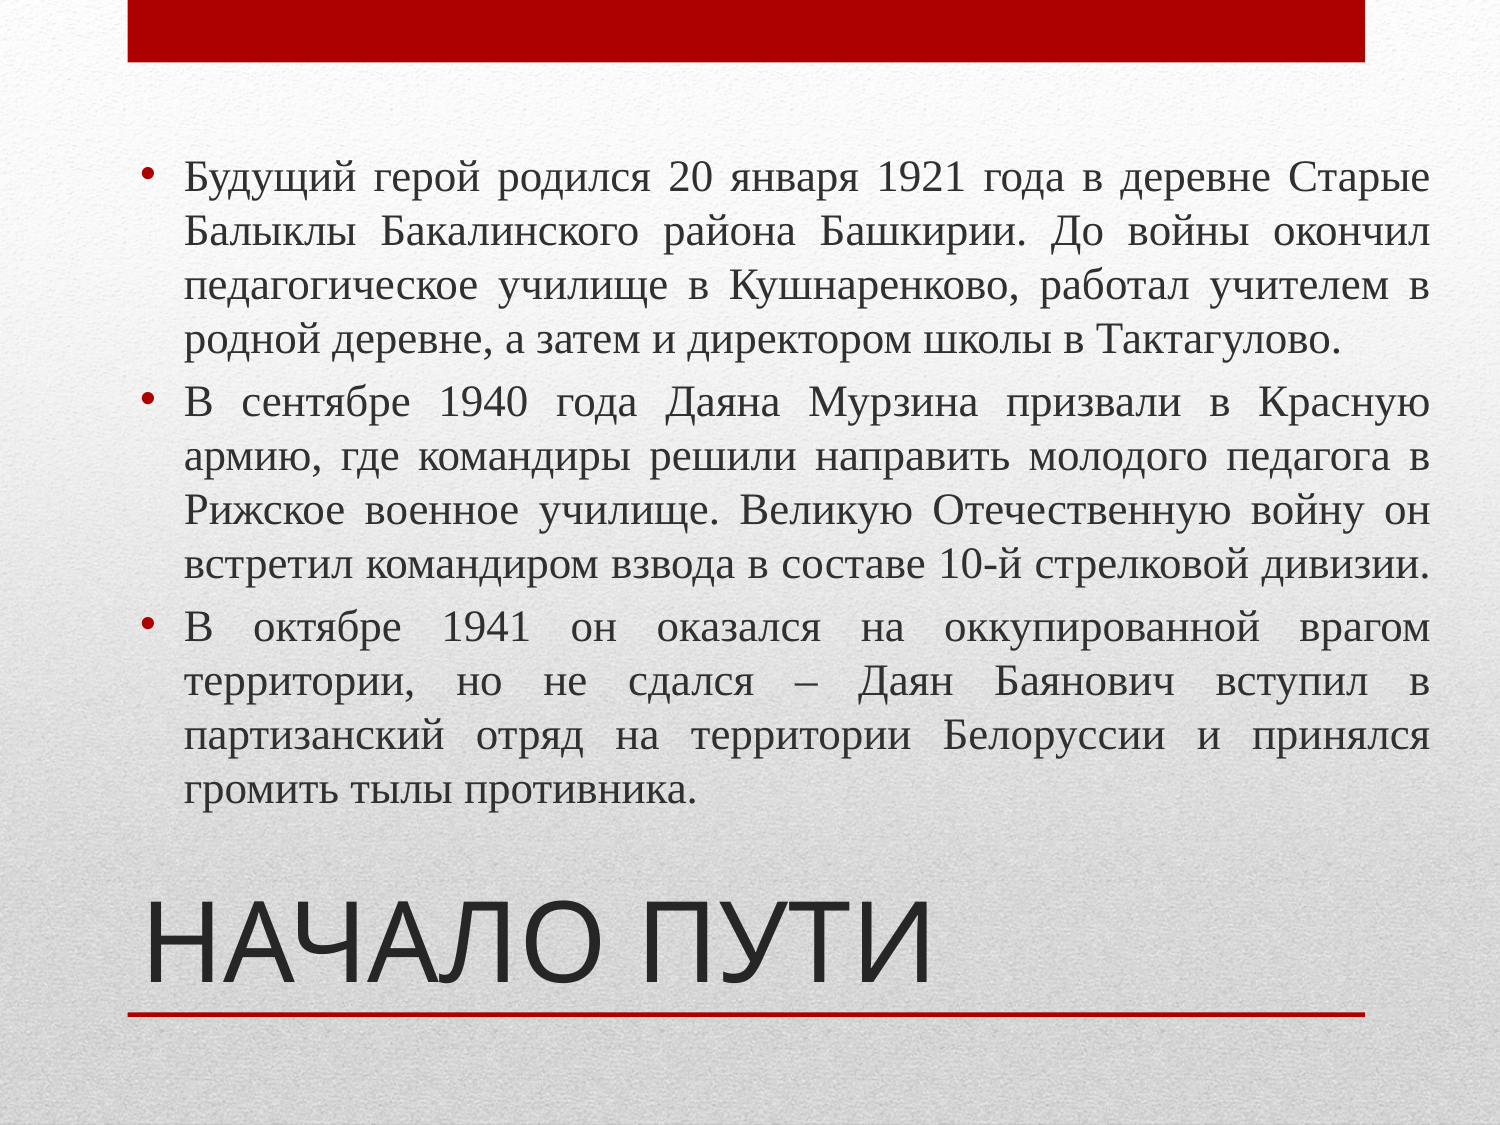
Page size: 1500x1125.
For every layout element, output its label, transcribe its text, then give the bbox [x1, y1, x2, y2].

title НАЧАЛО ПУТИ [125, 846, 1238, 1013]
list Будущий герой родился 20 января 1921 года в деревне Старые Балыклы Бакалинского района Башкирии. До войны окончил педагогическое училище в Кушнаренково, работал учителем в родной деревне, а затем и директором школы в Тактагулово. В сентябре 1940 года Даяна Мурзина призвали в Красную армию, где командиры решили направить молодого педагога в Рижское военное училище. Великую Отечественную войну он встретил командиром взвода в составе 10-й стрелковой дивизии. В октябре 1941 он оказался на оккупированной врагом территории, но не сдался – Даян Баянович вступил в партизанский отряд на территории Белоруссии и принялся громить тылы противника. [125, 112, 1447, 846]
